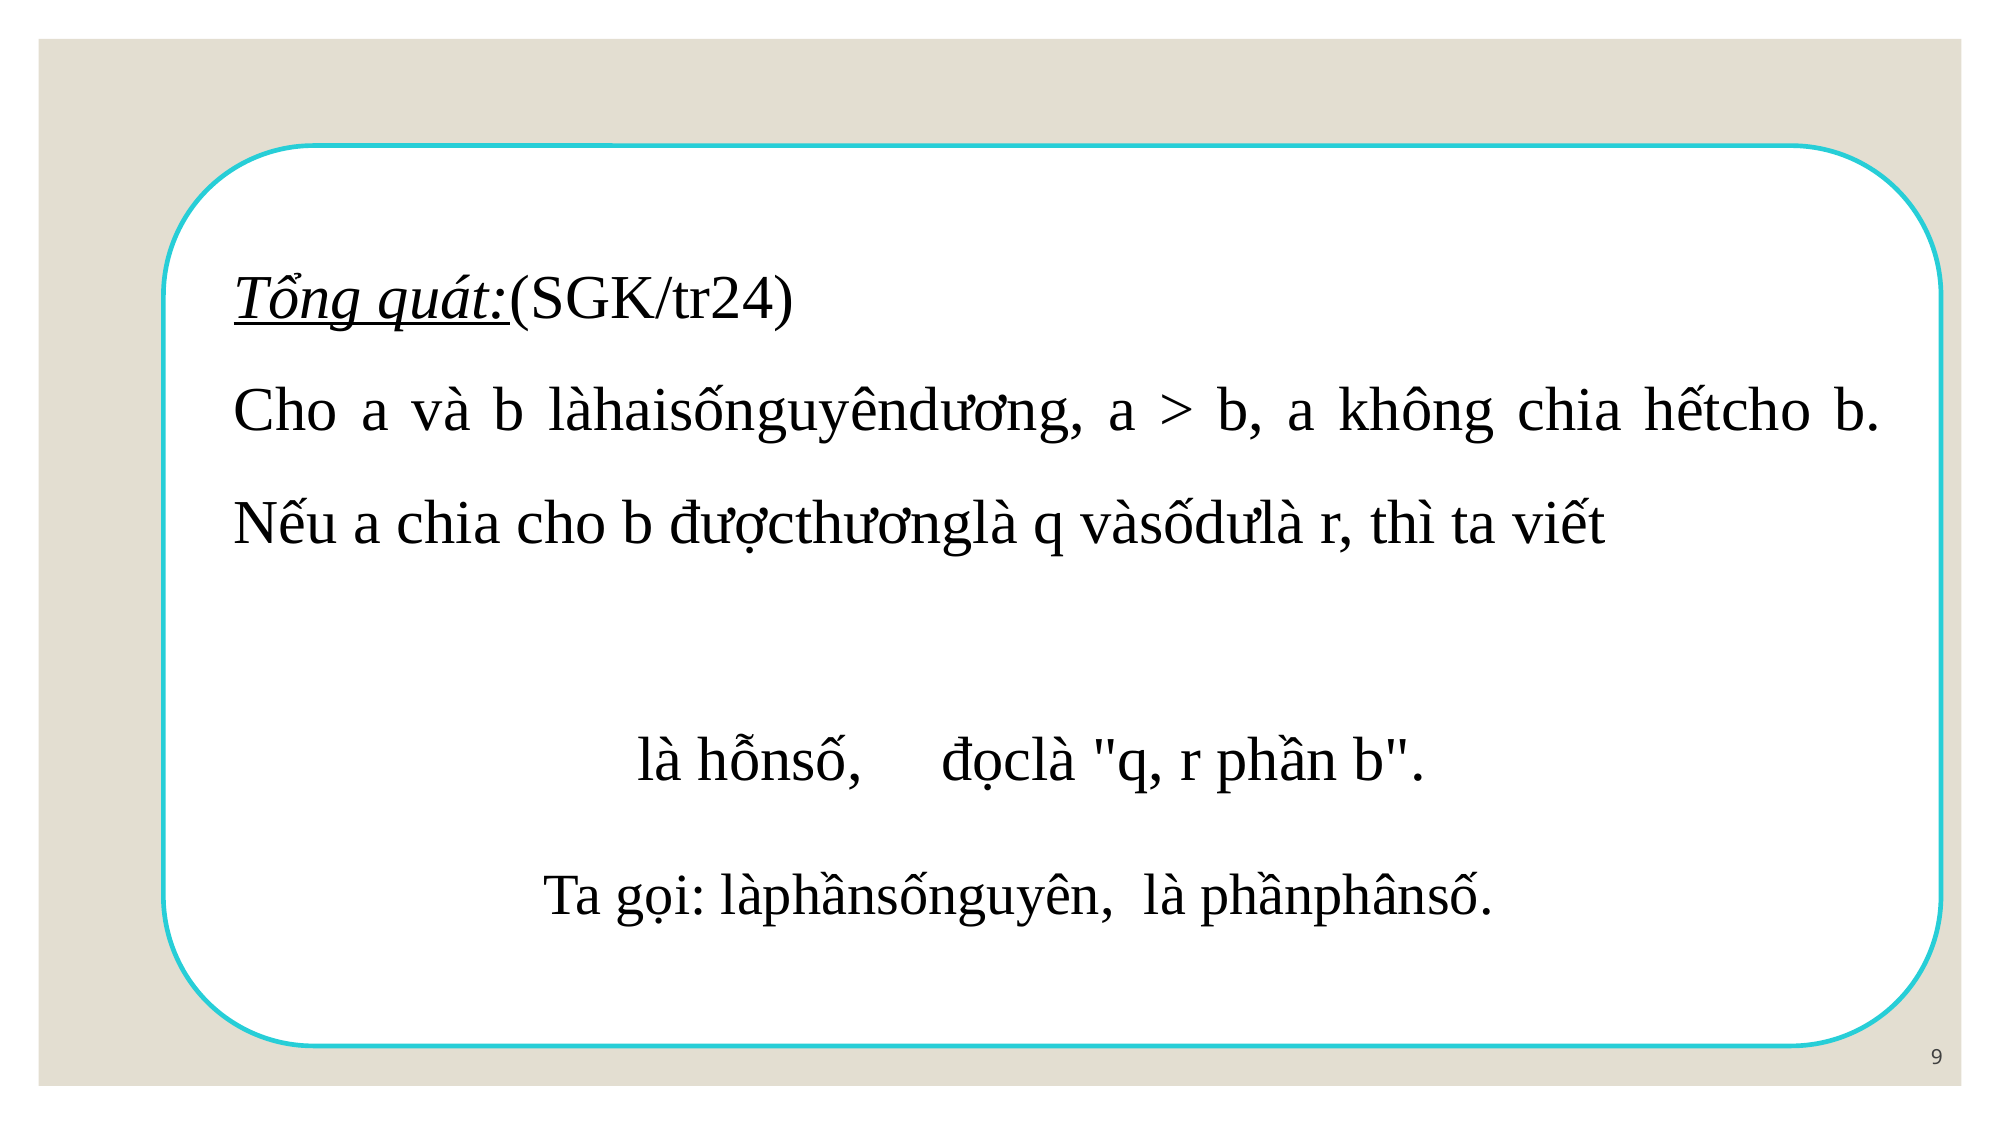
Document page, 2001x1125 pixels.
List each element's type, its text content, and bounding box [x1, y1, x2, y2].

text_box [162, 144, 1943, 1047]
title 1. Hỗn số [174, 105, 1825, 235]
slide_number 9 [1717, 1034, 1958, 1080]
